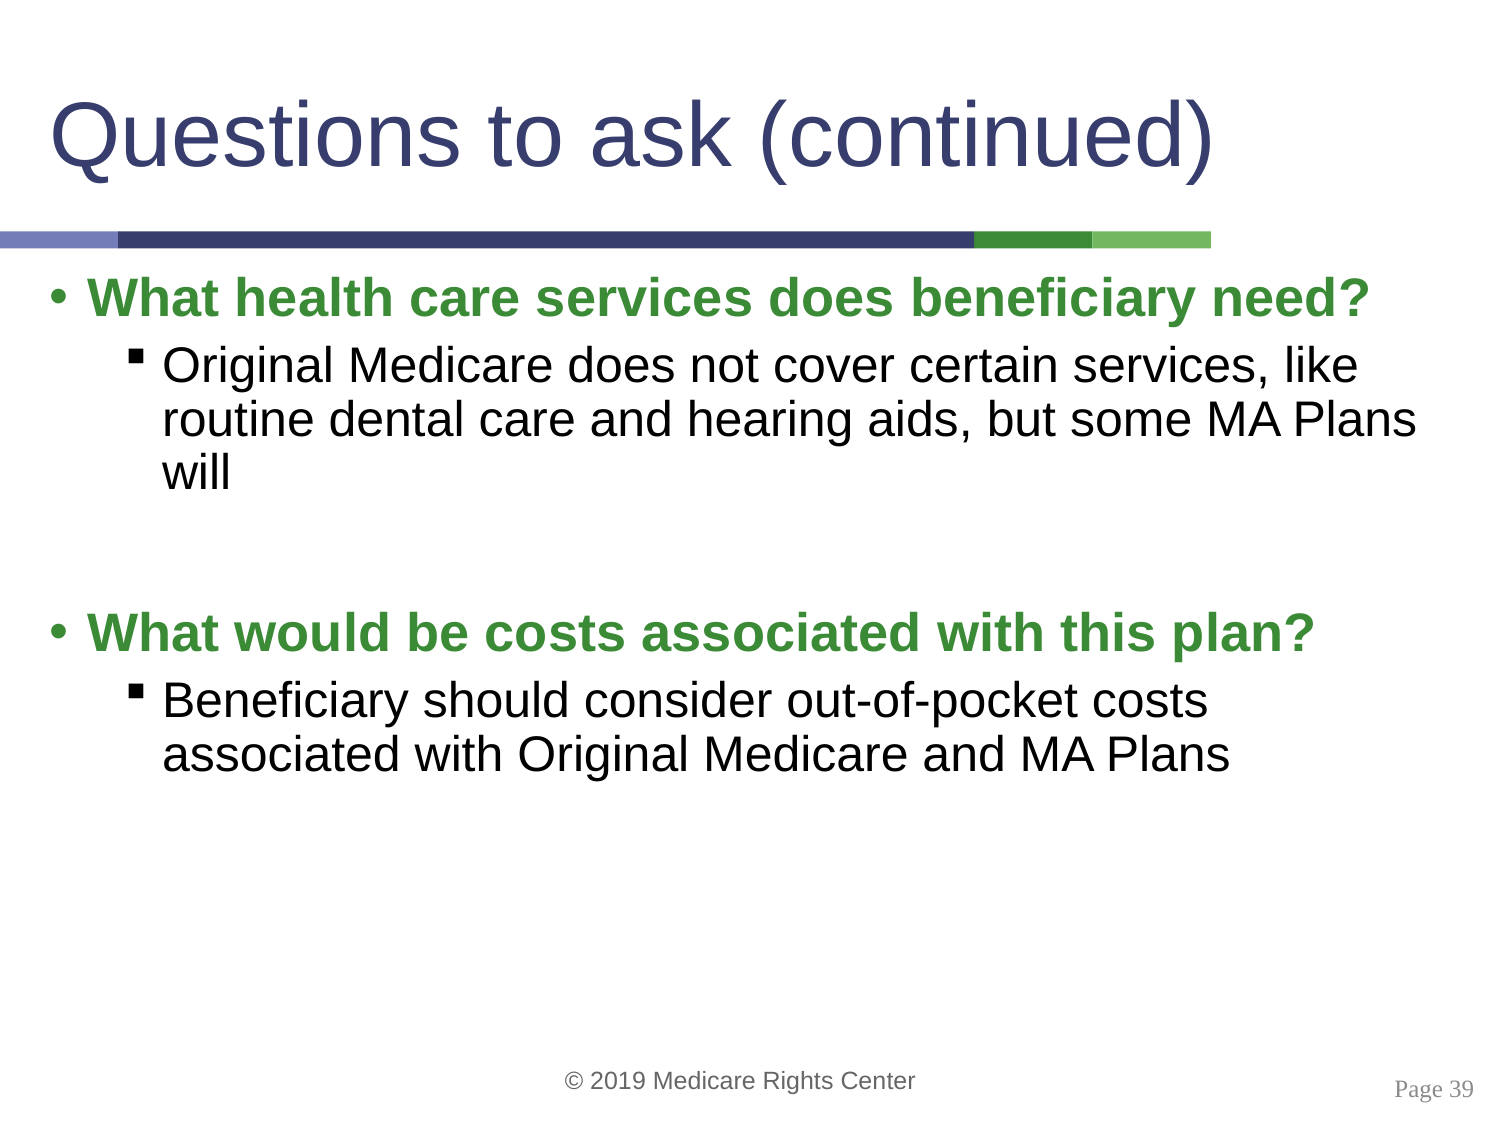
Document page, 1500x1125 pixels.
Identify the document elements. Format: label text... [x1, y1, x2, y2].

title Questions to ask (continued) [34, 68, 1329, 206]
slide_number Page 39 [1151, 1057, 1490, 1118]
list What health care services does beneficiary need? Original Medicare does not cover certain services, like routine dental care and hearing aids, but some MA Plans will What would be costs associated with this plan? Beneficiary should consider out-of-pocket costs associated with Original Medicare and MA Plans [34, 262, 1449, 1035]
